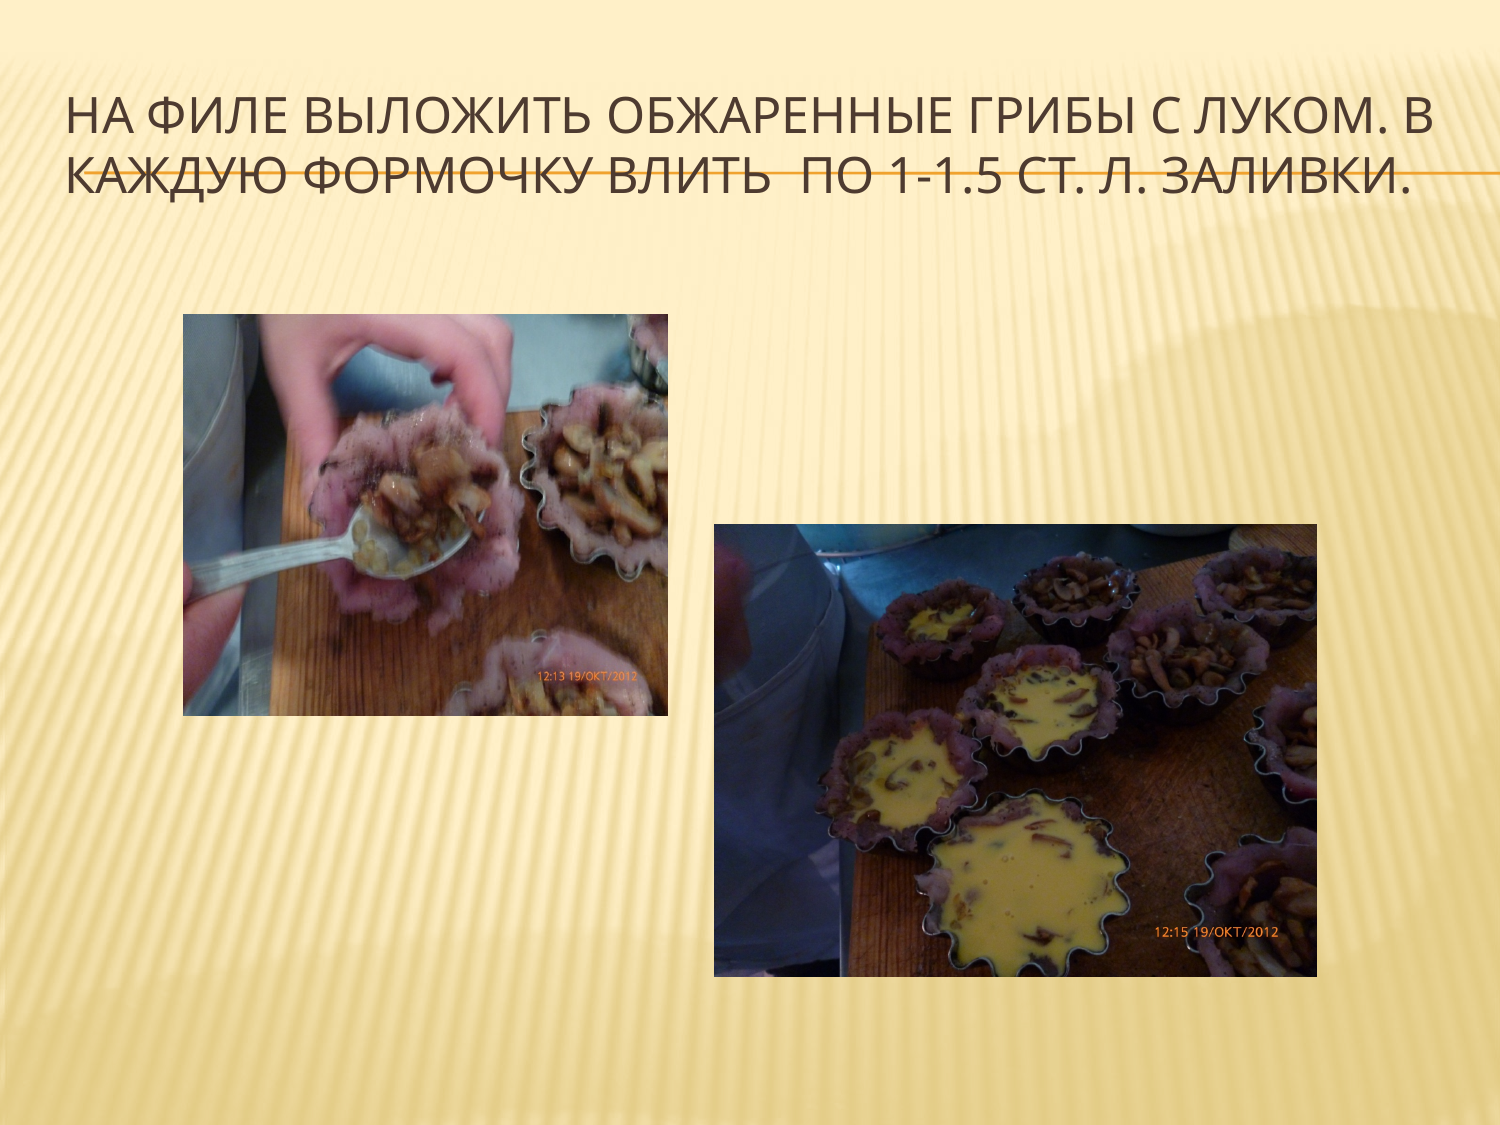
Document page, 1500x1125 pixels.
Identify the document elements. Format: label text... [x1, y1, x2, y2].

picture [182, 314, 668, 717]
title На филе выложить обжаренные грибы с луком. В каждую формочку влить по 1-1.5 ст. л. Заливки. [50, 75, 1475, 213]
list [714, 524, 1318, 977]
